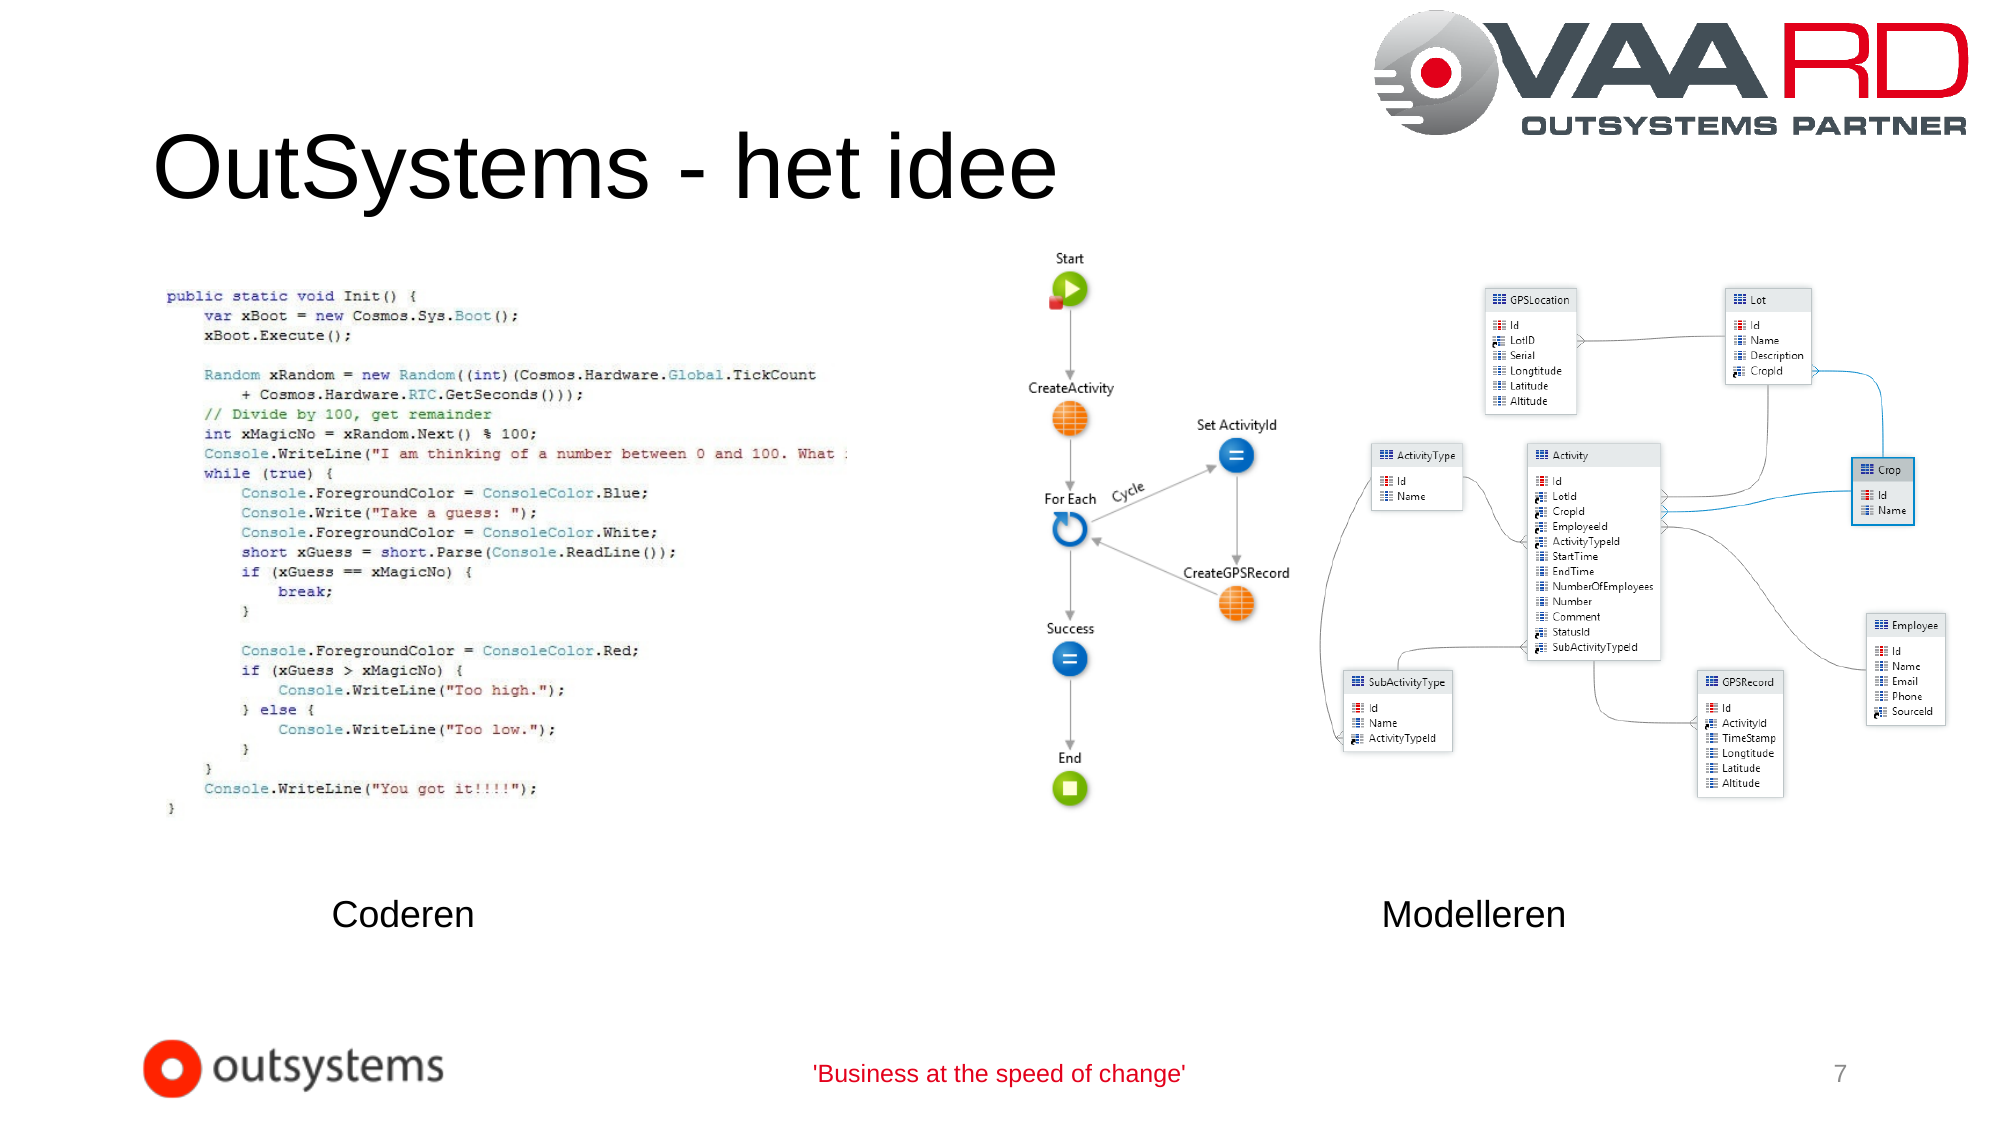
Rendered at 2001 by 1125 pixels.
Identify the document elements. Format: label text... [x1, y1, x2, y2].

picture [885, 238, 1965, 889]
title OutSystems - het idee [137, 59, 1338, 278]
footer 'Business at the speed of change' [662, 1042, 1338, 1103]
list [166, 289, 847, 821]
picture [1337, 0, 2001, 150]
slide_number 7 [1412, 1042, 1863, 1103]
text_box Coderen Modelleren [166, 882, 1702, 943]
picture [137, 1035, 450, 1103]
